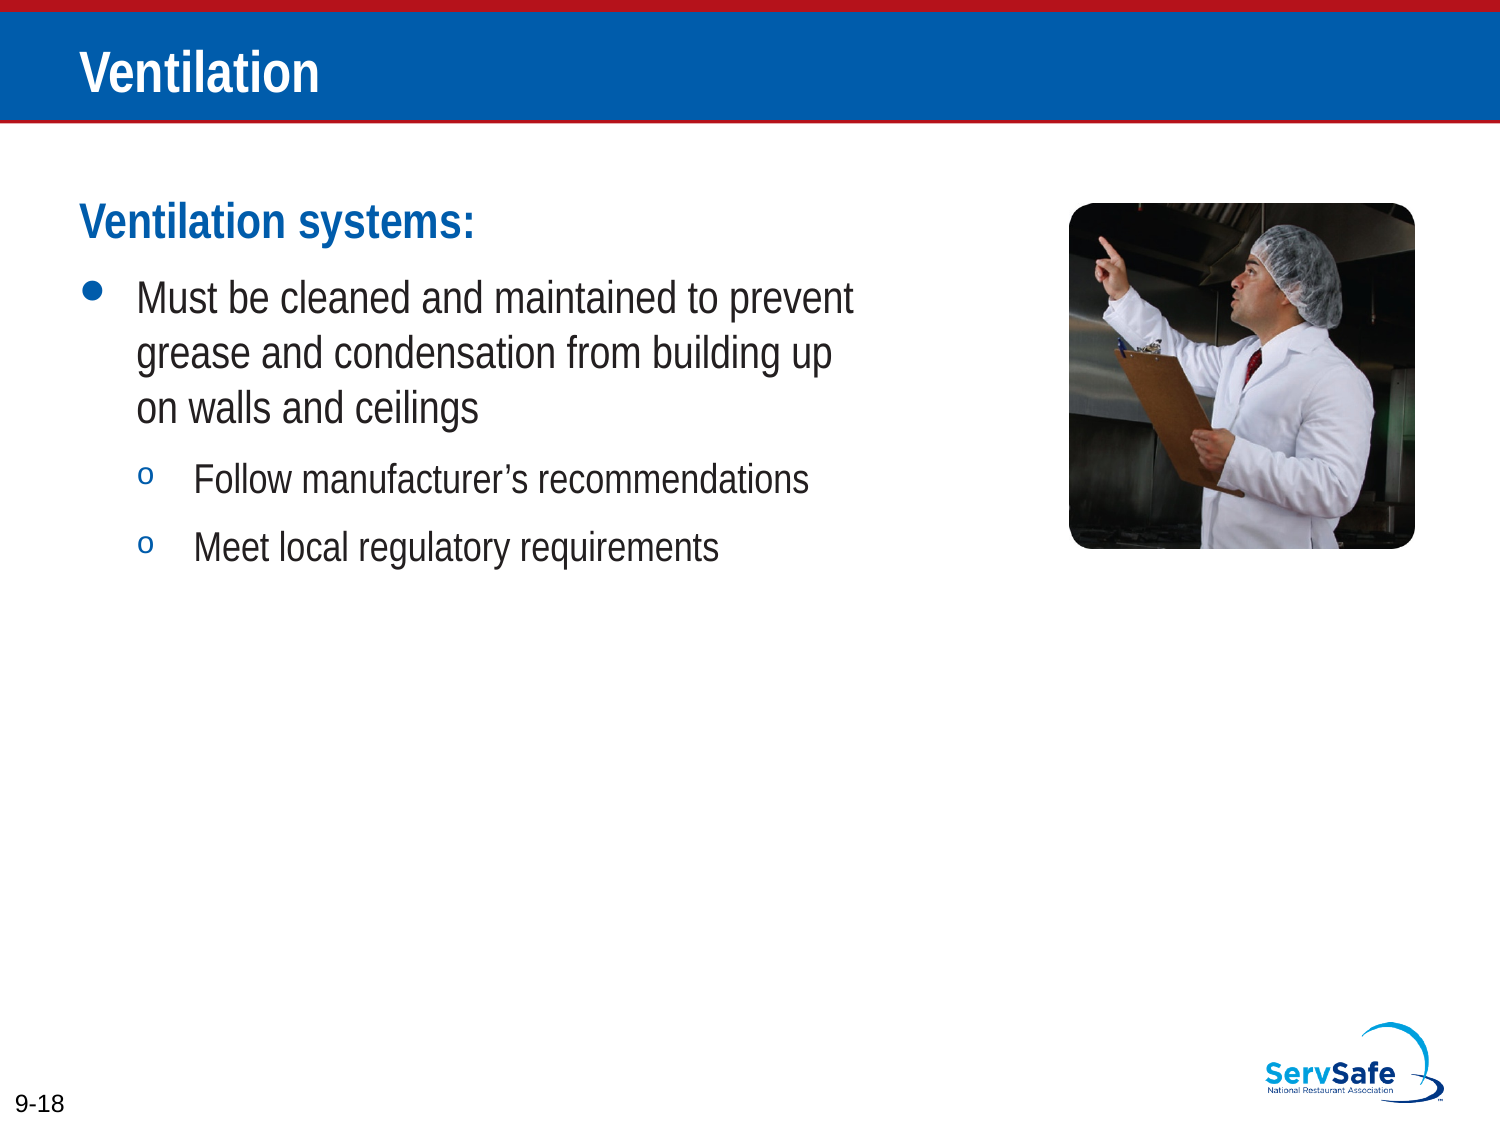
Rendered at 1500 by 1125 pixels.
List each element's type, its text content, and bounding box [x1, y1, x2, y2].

picture [0, 12, 1500, 120]
picture [1069, 203, 1415, 550]
text_box 9-18 [0, 1080, 94, 1125]
list Ventilation systems: Must be cleaned and maintained to prevent grease and condensation from building up on walls and ceilings Follow manufacturer’s recommendations Meet local regulatory requirements [64, 187, 884, 708]
picture [1265, 1022, 1444, 1103]
text_box Ventilation [64, 26, 1428, 112]
